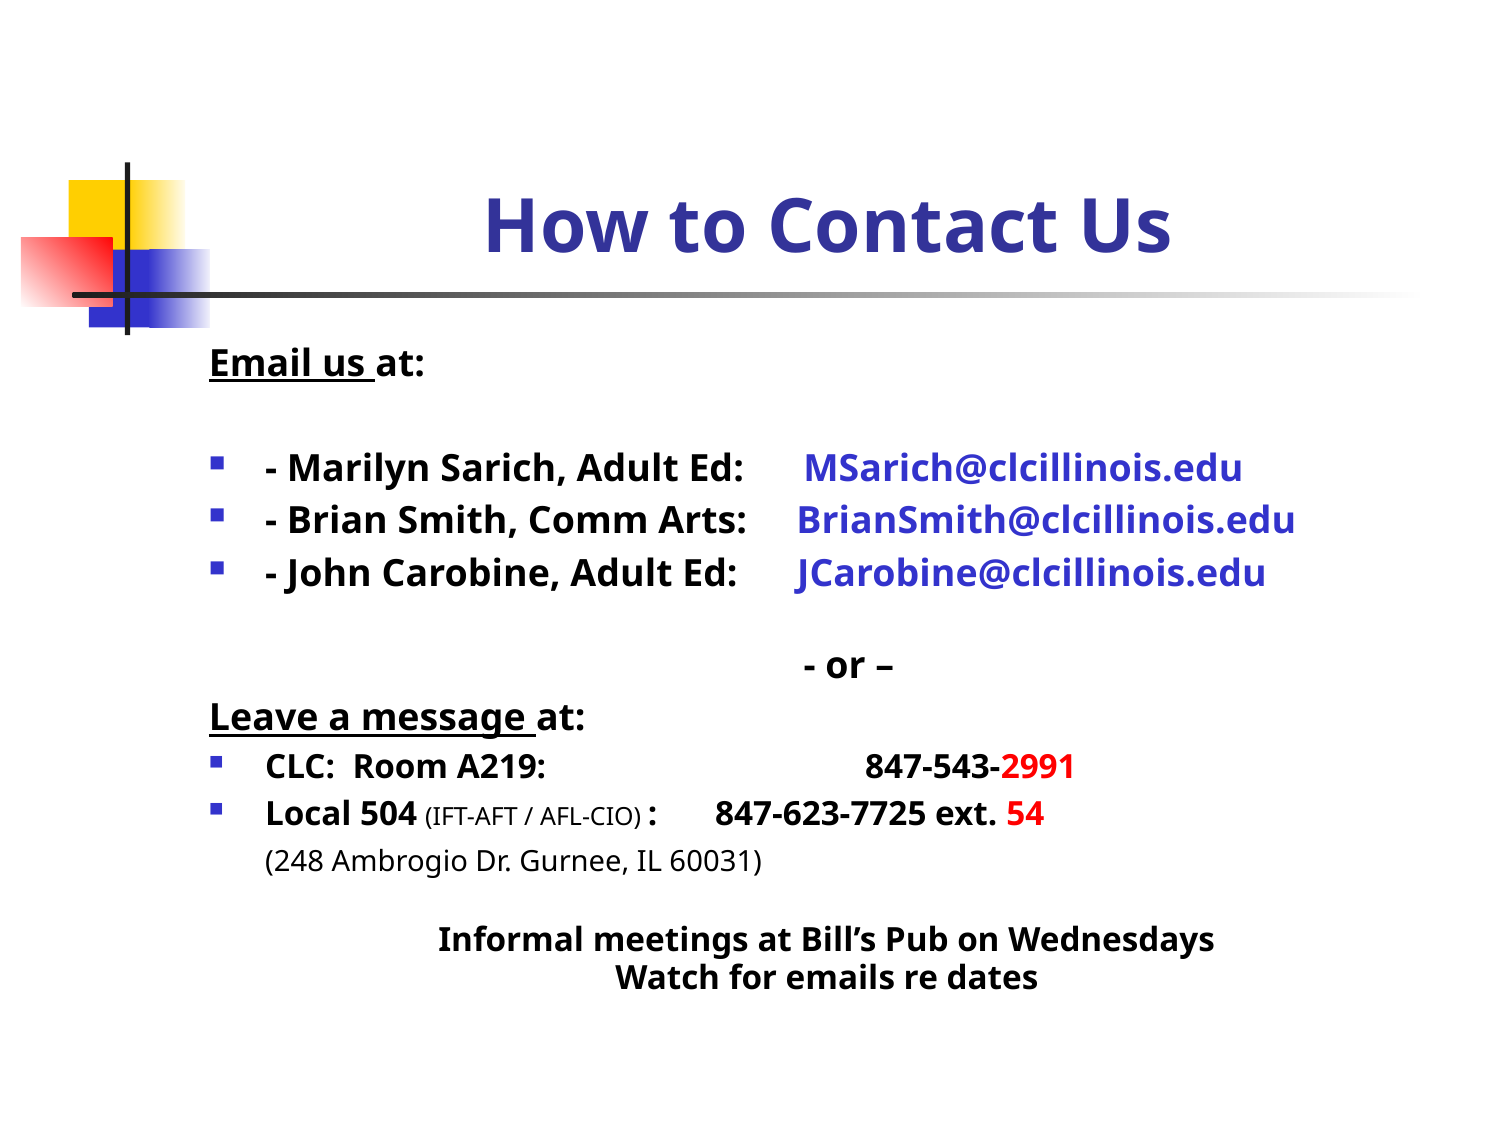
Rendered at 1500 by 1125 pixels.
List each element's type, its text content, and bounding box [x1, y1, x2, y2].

title How to Contact Us [188, 34, 1468, 276]
list Email us at: - Marilyn Sarich, Adult Ed: MSarich@clcillinois.edu - Brian Smith, Comm Arts: BrianSmith@clcillinois.edu - John Carobine, Adult Ed: JCarobine@clcillinois.edu - or – Leave a message at: CLC: Room A219: 847-543-2991 Local 504 (IFT-AFT / AFL-CIO) : 847-623-7725 ext. 54 (248 Ambrogio Dr. Gurnee, IL 60031) Informal meetings at Bill’s Pub on Wednesdays Watch for emails re dates [193, 330, 1470, 1007]
